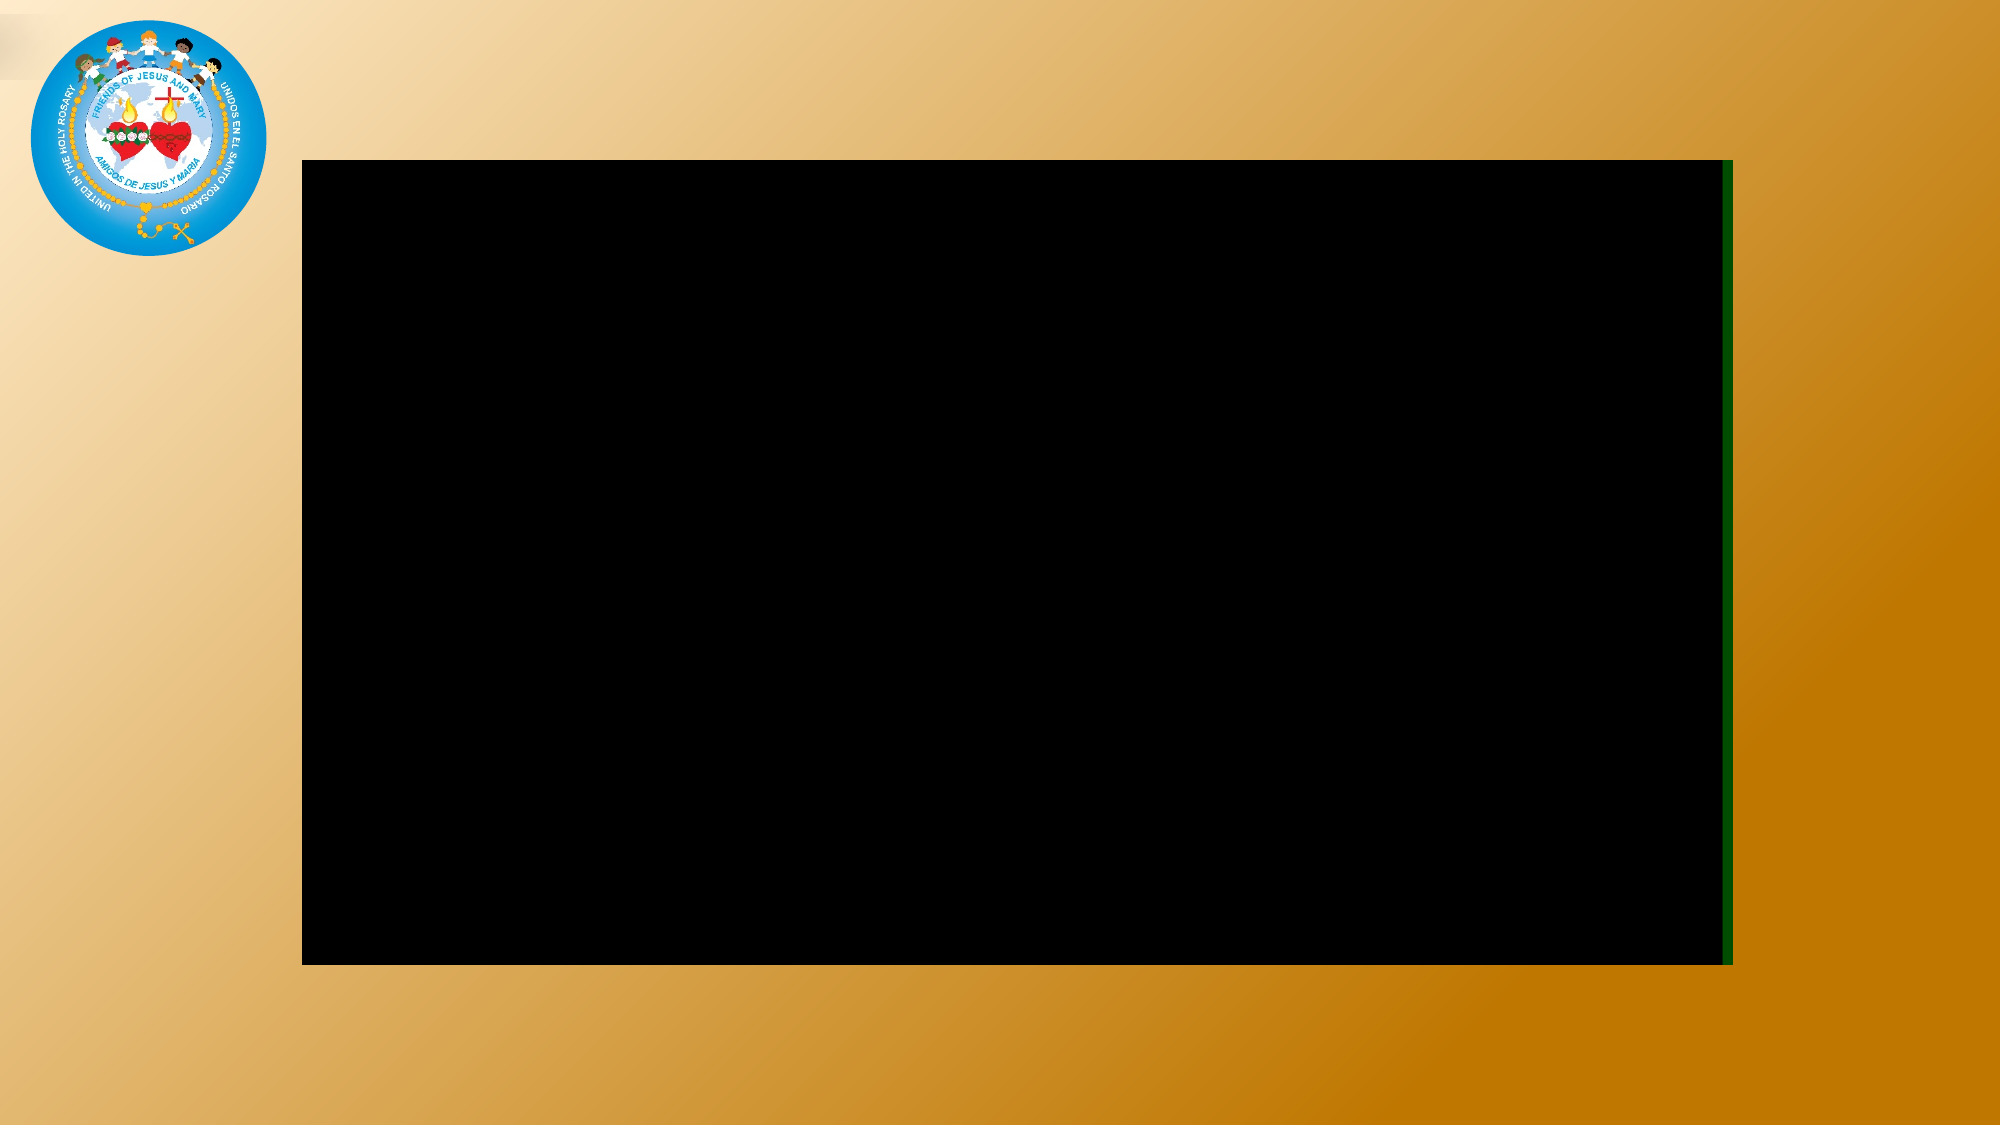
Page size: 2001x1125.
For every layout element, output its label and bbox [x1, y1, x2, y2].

picture [55, 30, 242, 244]
list [301, 160, 1734, 965]
